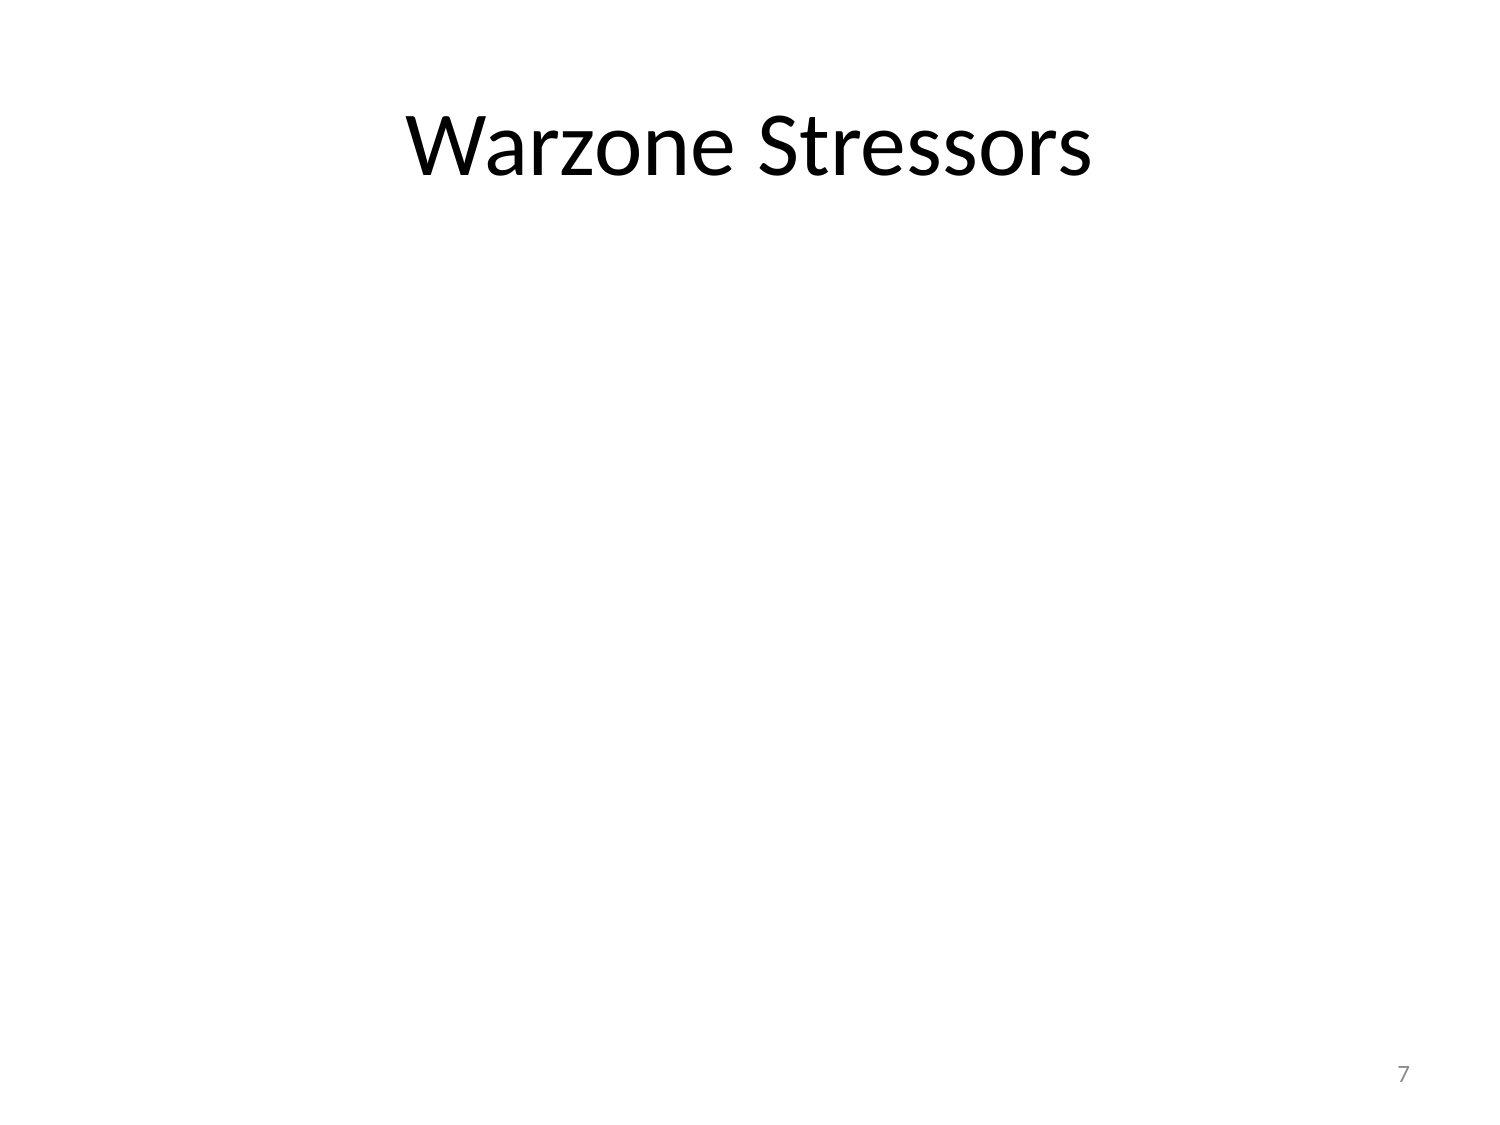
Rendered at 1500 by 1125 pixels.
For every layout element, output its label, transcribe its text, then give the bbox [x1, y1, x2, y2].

slide_number 7 [1074, 1042, 1425, 1103]
title Warzone Stressors [75, 45, 1425, 233]
